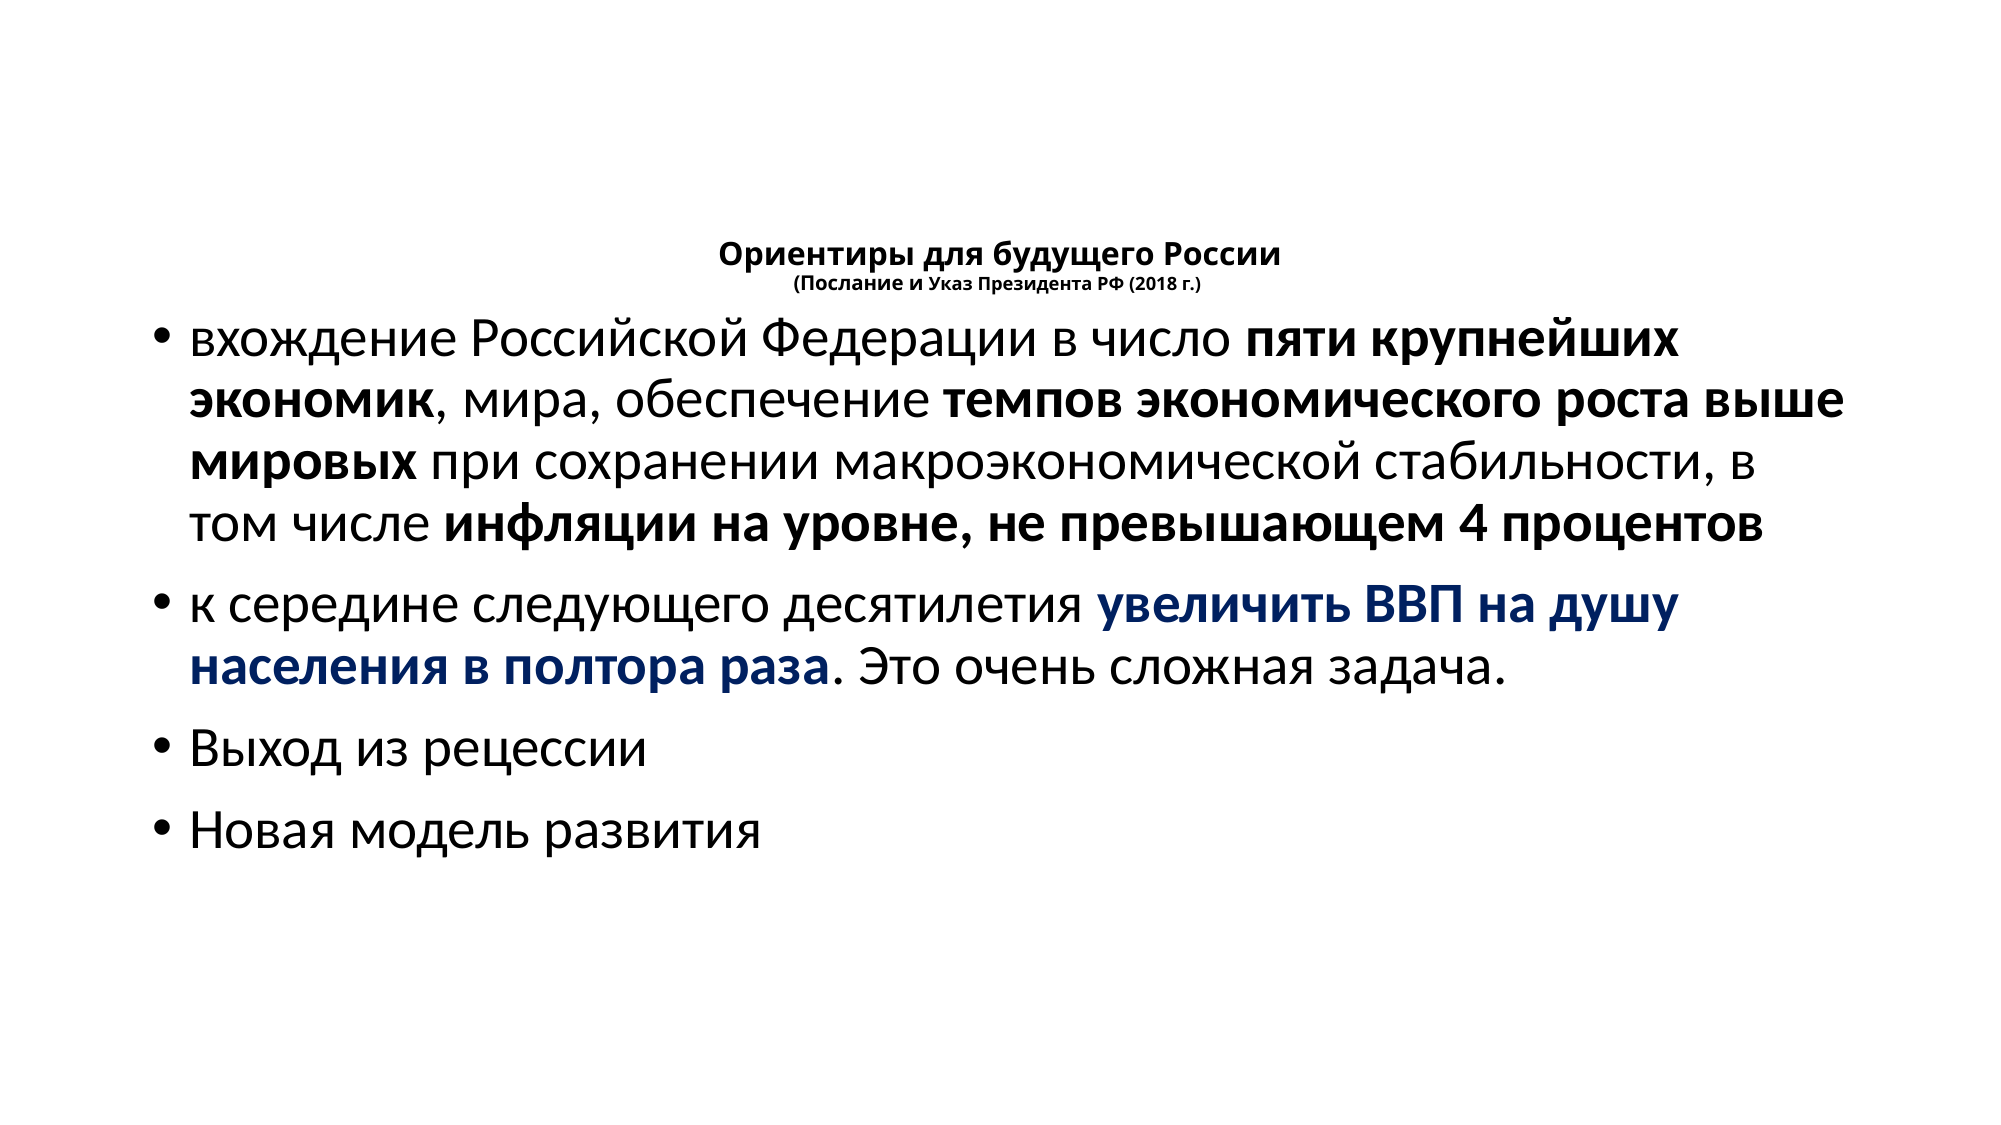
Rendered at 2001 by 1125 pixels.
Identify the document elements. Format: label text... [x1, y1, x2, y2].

title Ориентиры для будущего России (Послание и Указ Президента РФ (2018 г.) [353, 229, 1647, 299]
list вхождение Российской Федерации в число пяти крупнейших экономик, мира, обеспечение темпов экономического роста выше мировых при сохранении макроэкономической стабильности, в том числе инфляции на уровне, не превышающем 4 процентов к середине следующего десятилетия увеличить ВВП на душу населения в полтора раза. Это очень сложная задача. Выход из рецессии Новая модель развития [137, 299, 1863, 1014]
